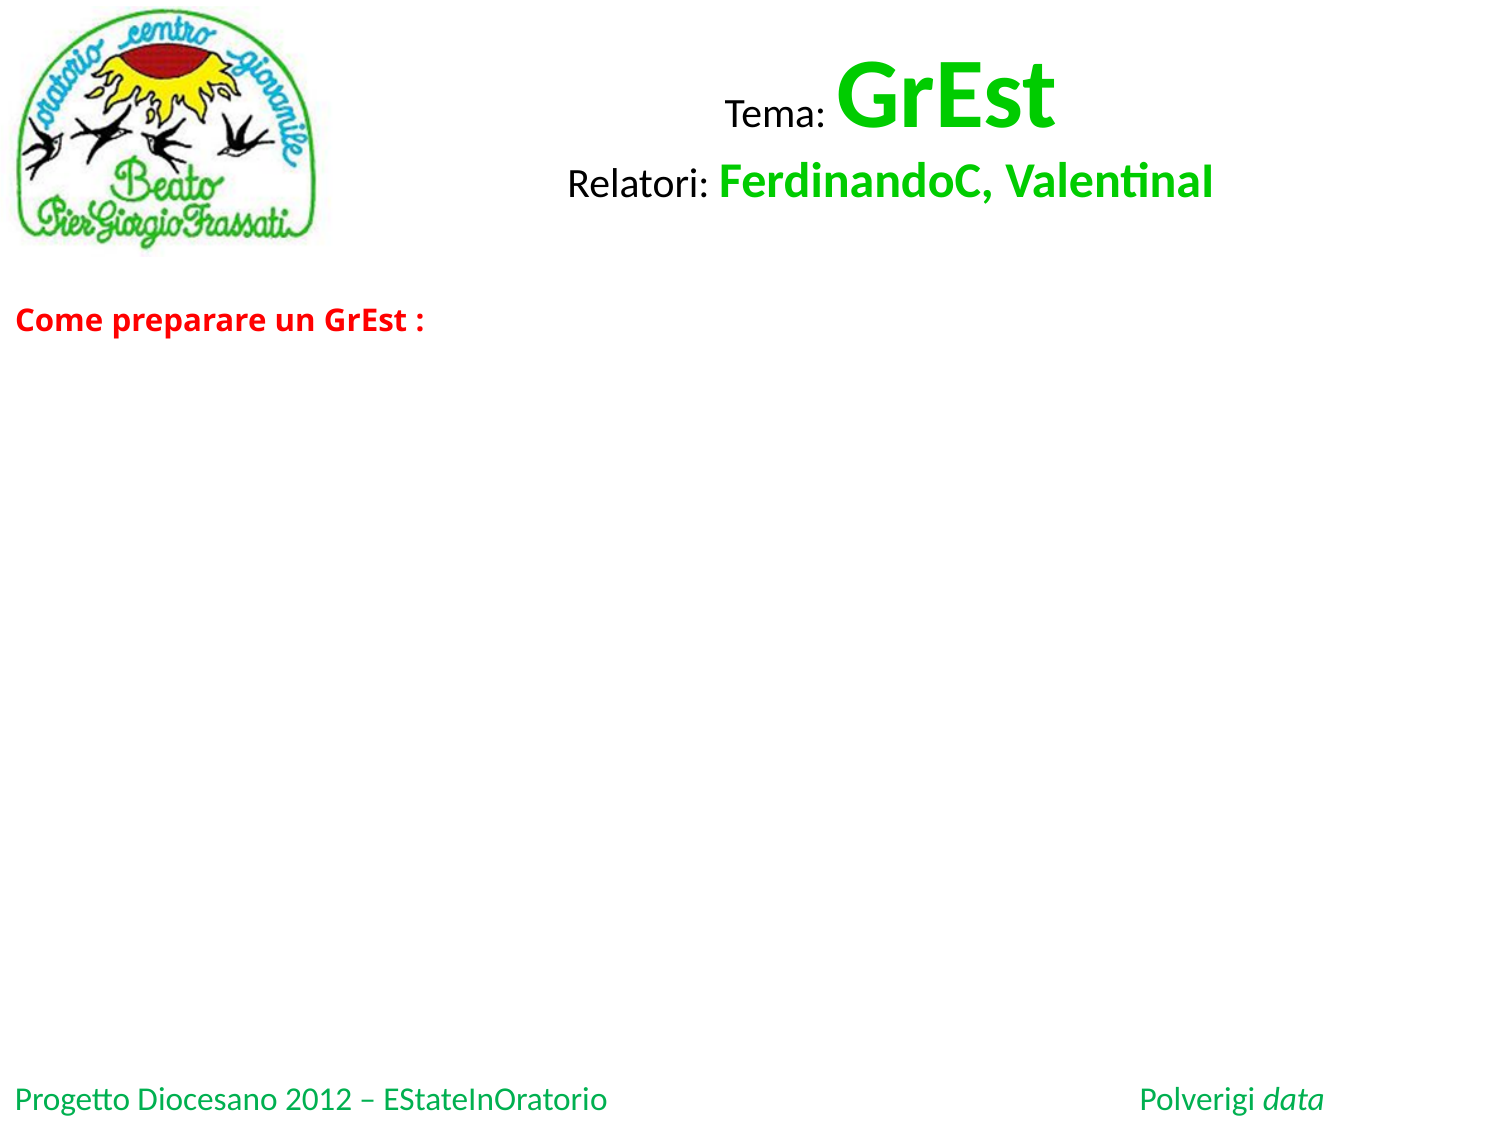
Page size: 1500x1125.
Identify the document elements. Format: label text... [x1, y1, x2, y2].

text_box Tema: GrEst Relatori: FerdinandoC, ValentinaI [339, 19, 1500, 215]
picture [0, 0, 334, 257]
text_box Come preparare un GrEst : [0, 292, 1500, 346]
text_box Progetto Diocesano 2012 – EStateInOratorio Polverigi data [0, 1069, 1500, 1125]
